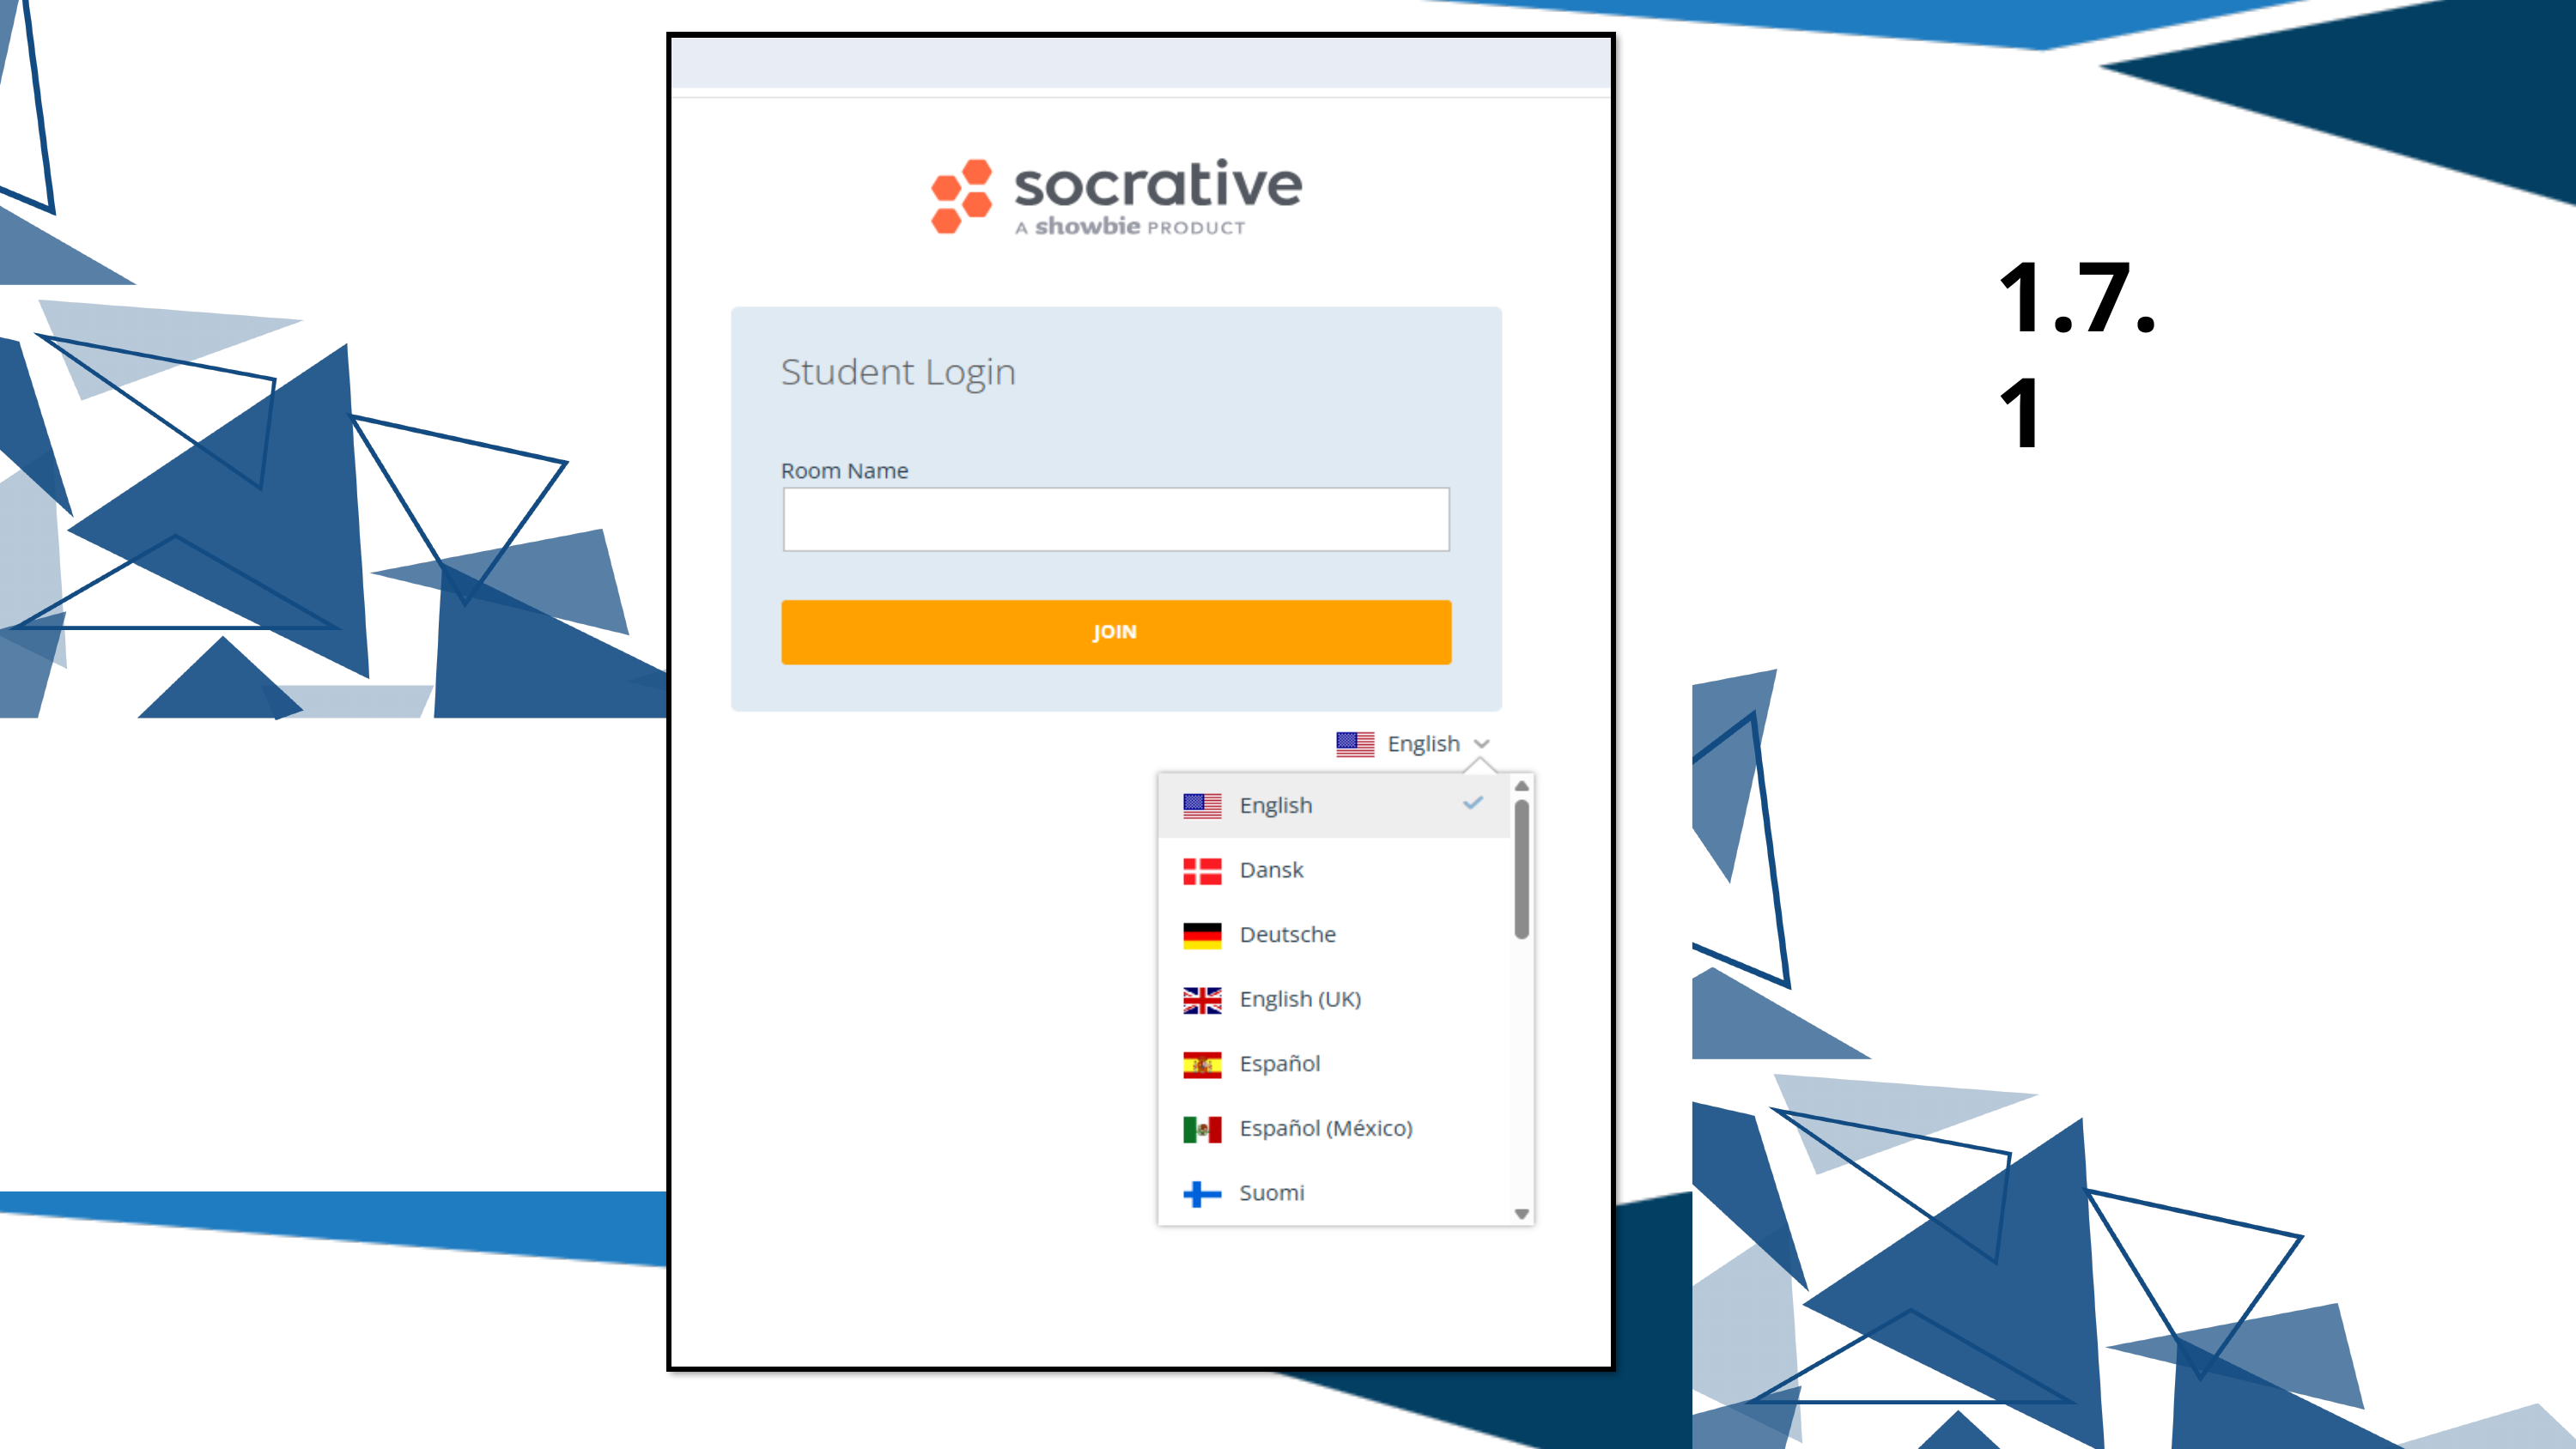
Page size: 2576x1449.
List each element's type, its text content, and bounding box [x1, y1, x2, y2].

text_box 1.7.1 [1982, 228, 2190, 473]
text_box [0, 1191, 1692, 1449]
text_box [896, 0, 2576, 249]
picture [671, 37, 1611, 1367]
text_box [0, 0, 896, 720]
text_box [1692, 669, 2576, 1449]
